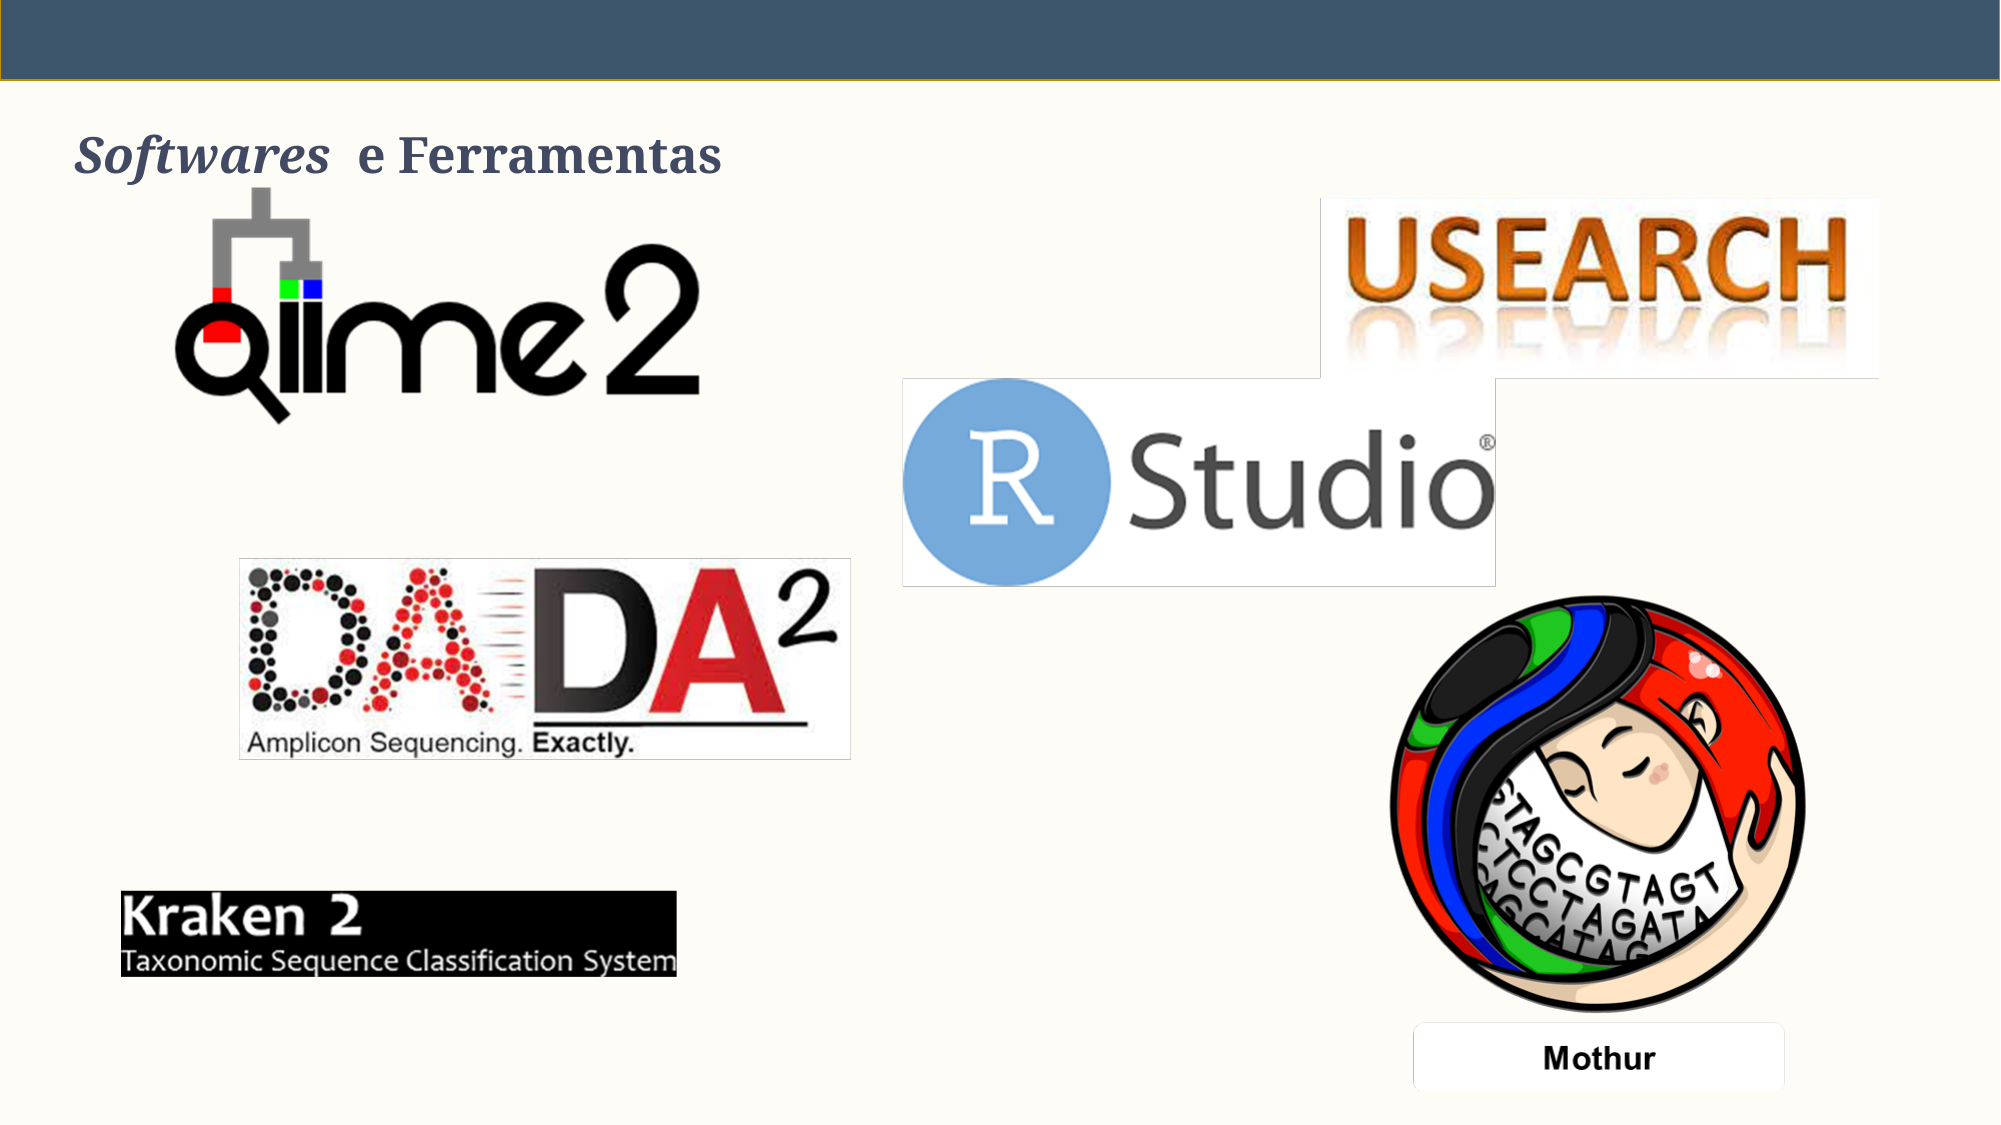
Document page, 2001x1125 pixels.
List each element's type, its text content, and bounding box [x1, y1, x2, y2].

picture [121, 186, 1879, 1099]
title Softwares e Ferramentas [55, 102, 1945, 205]
text_box [0, 0, 2000, 80]
